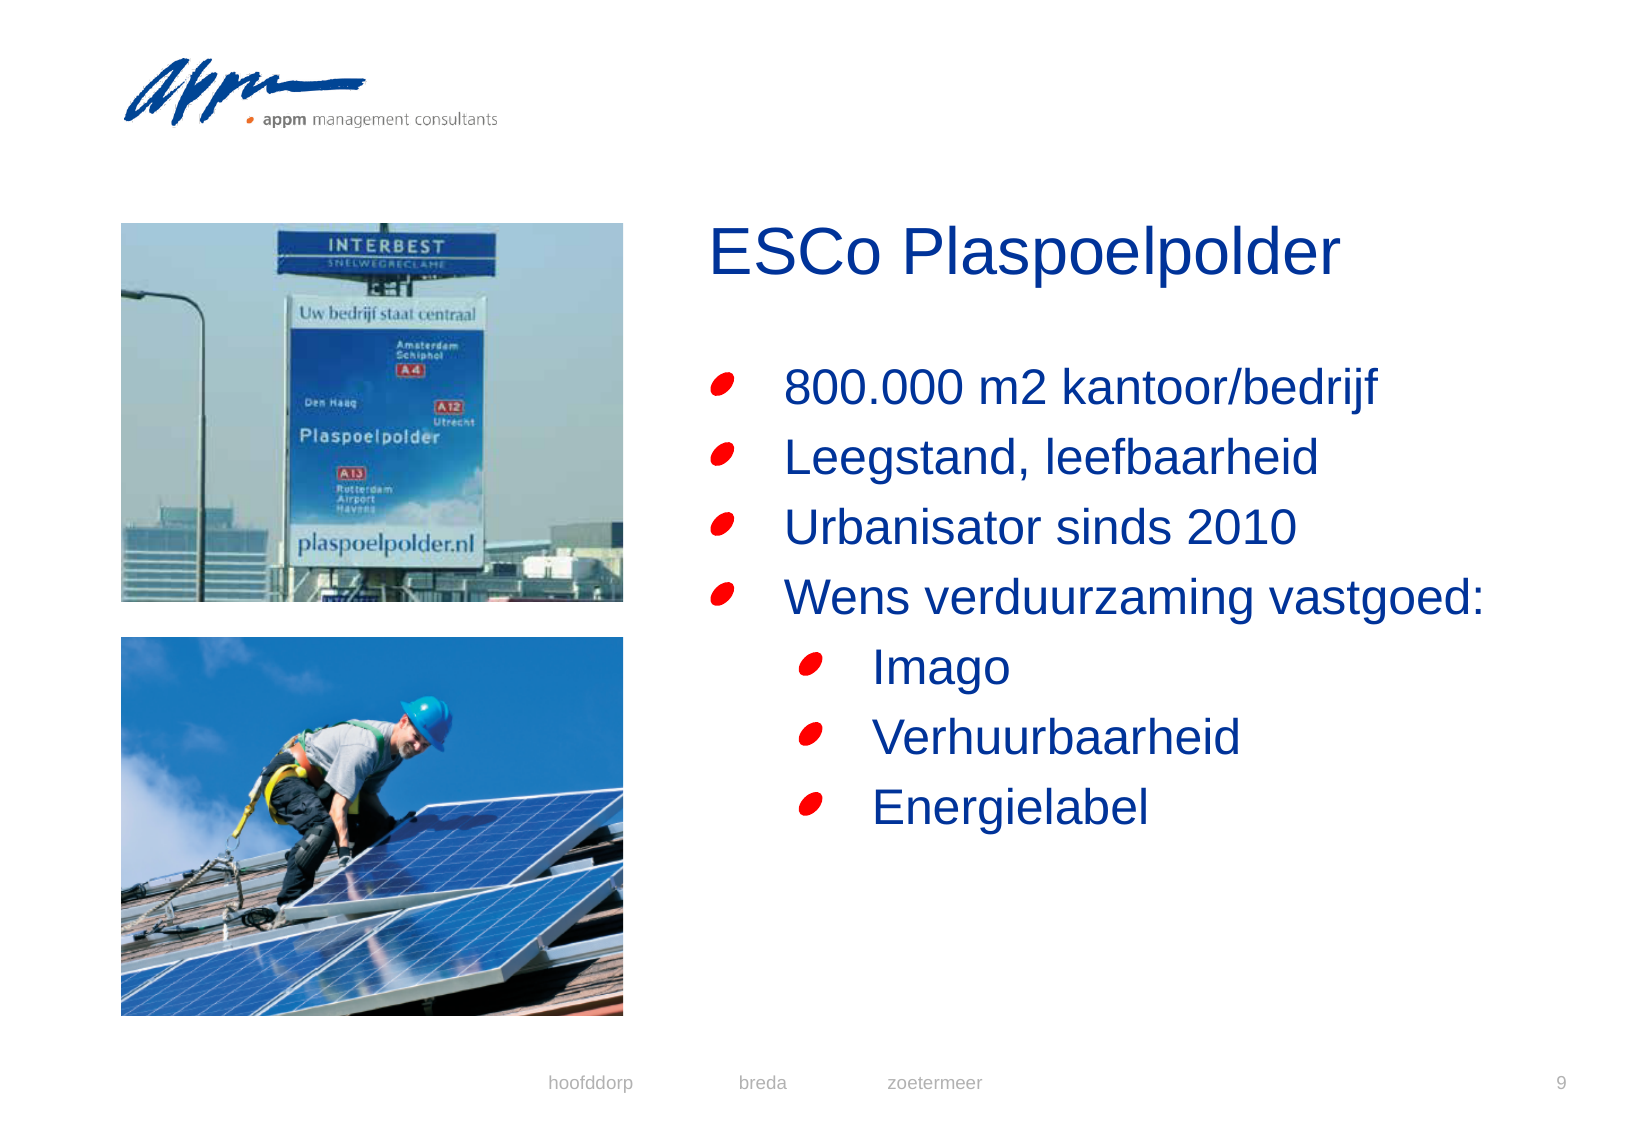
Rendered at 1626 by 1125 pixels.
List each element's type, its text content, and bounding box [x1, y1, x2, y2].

slide_number 9 [1409, 1051, 1583, 1102]
picture [120, 223, 624, 602]
list 800.000 m2 kantoor/bedrijf Leegstand, leefbaarheid Urbanisator sinds 2010 Wens verduurzaming vastgoed: Imago Verhuurbaarheid Energielabel [708, 336, 1536, 1016]
picture [120, 637, 624, 1016]
picture [124, 58, 497, 128]
title ESCo Plaspoelpolder [708, 207, 1536, 321]
footer hoofddorp breda zoetermeer [533, 1051, 1049, 1102]
